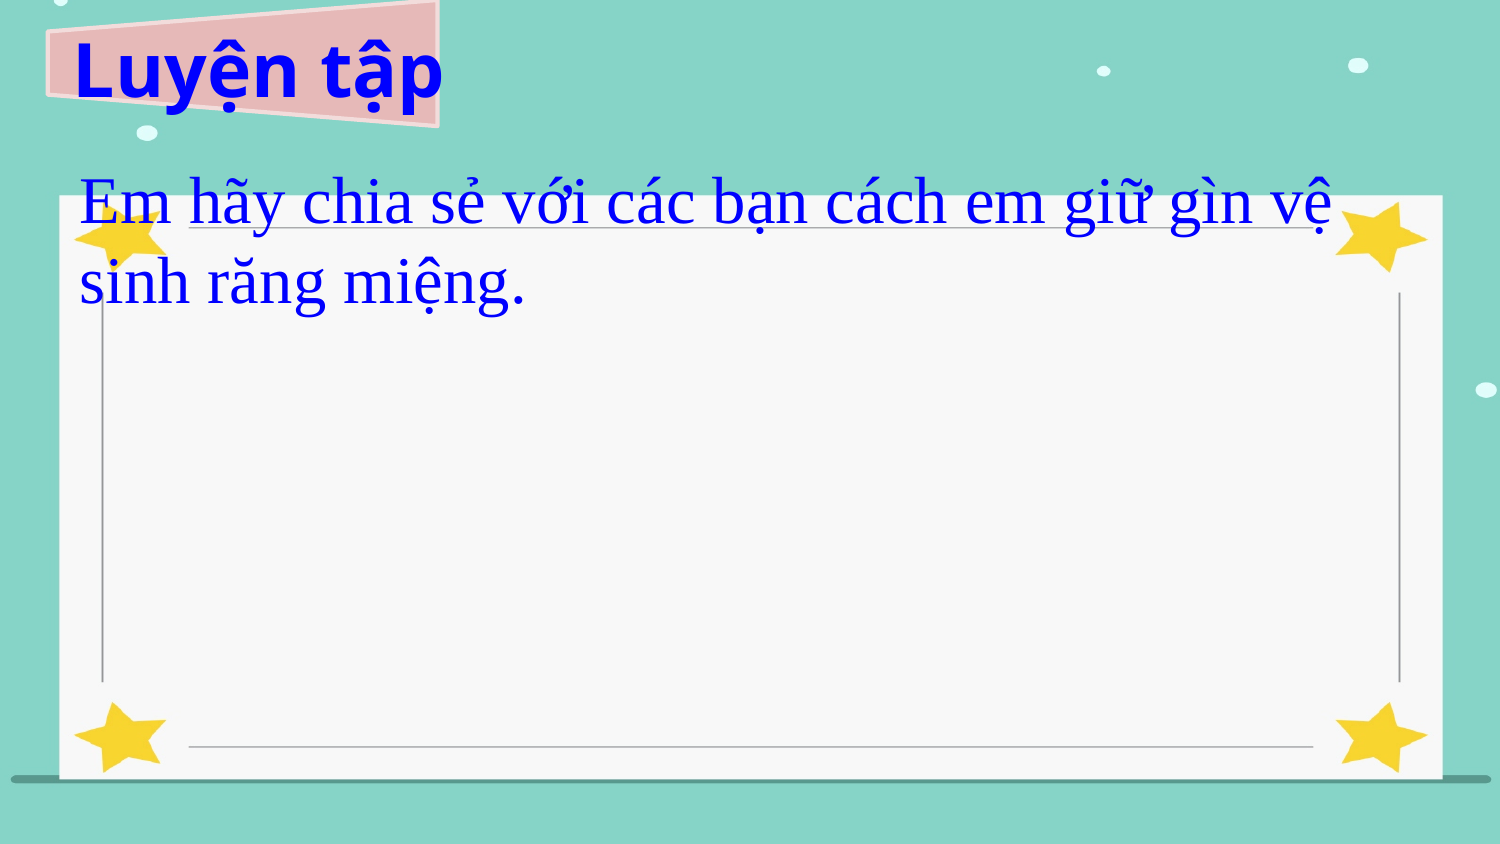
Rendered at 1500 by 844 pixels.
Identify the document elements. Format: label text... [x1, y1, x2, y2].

text_box Em hãy chia sẻ với các bạn cách em giữ gìn vệ sinh răng miệng. [65, 149, 1438, 325]
title Luyện tập [0, 0, 735, 141]
picture [0, 0, 1500, 844]
